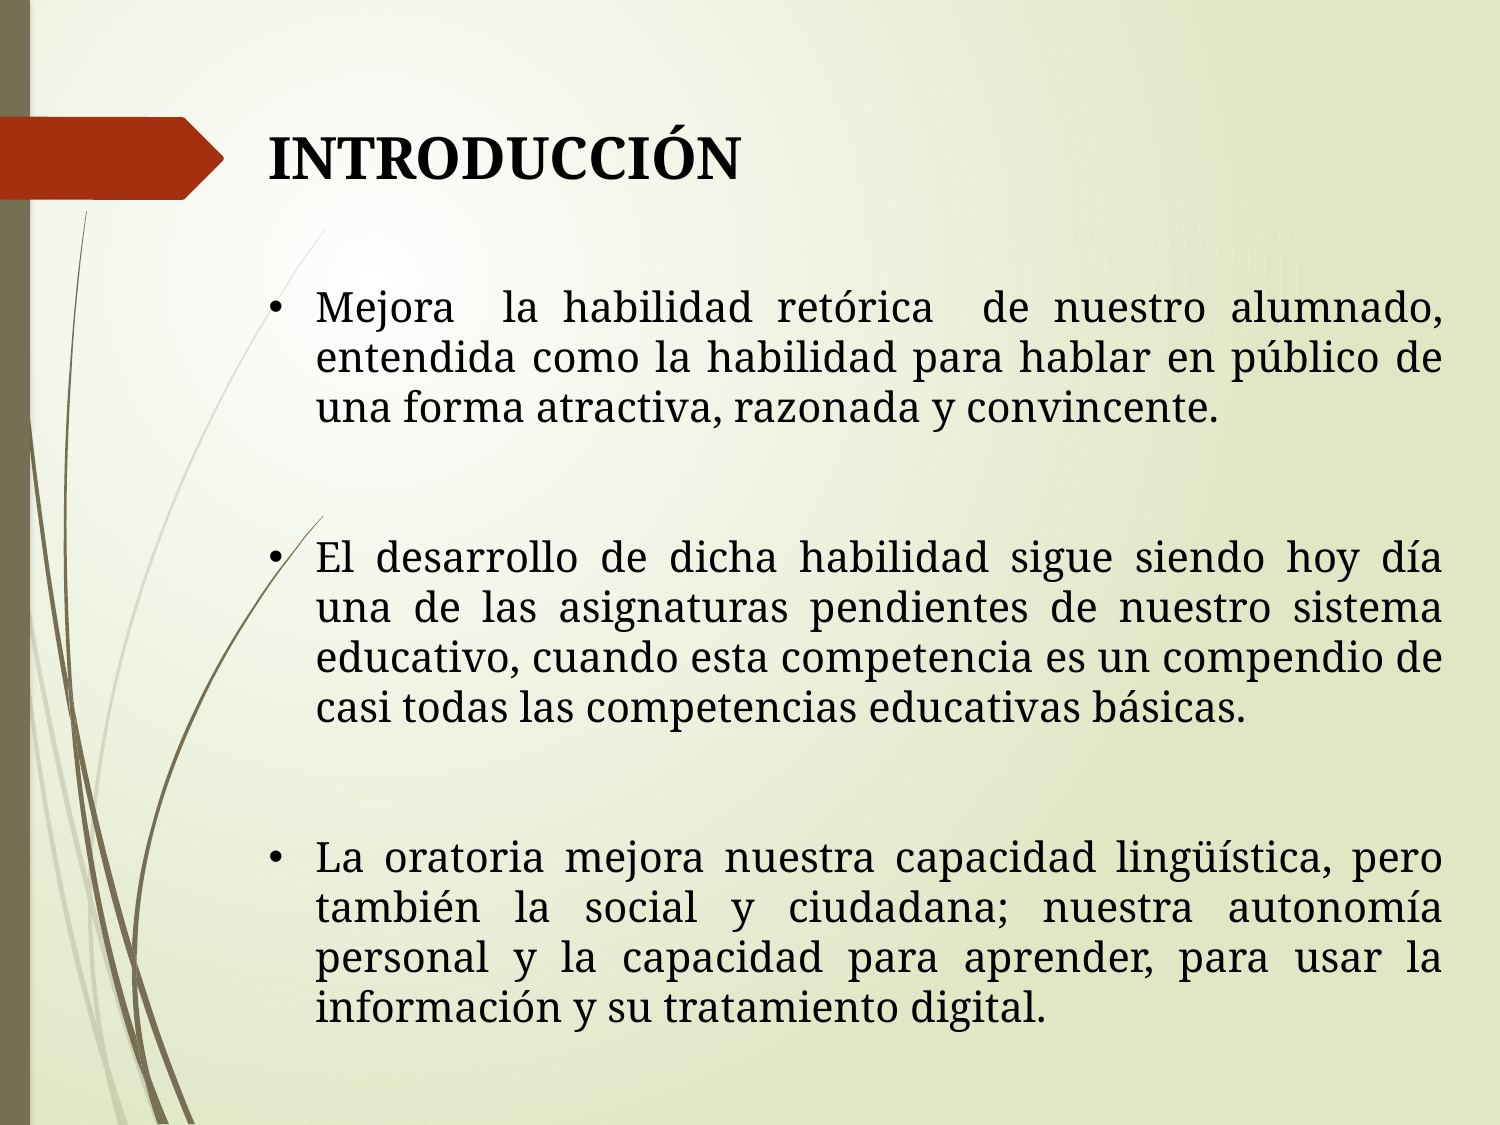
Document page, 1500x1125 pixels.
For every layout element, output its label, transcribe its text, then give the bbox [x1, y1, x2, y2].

text_box INTRODUCCIÓN Mejora la habilidad retórica de nuestro alumnado, entendida como la habilidad para hablar en público de una forma atractiva, razonada y convincente. El desarrollo de dicha habilidad sigue siendo hoy día una de las asignaturas pendientes de nuestro sistema educativo, cuando esta competencia es un compendio de casi todas las competencias educativas básicas. La oratoria mejora nuestra capacidad lingüística, pero también la social y ciudadana; nuestra autonomía personal y la capacidad para aprender, para usar la información y su tratamiento digital. [253, 113, 1459, 1125]
